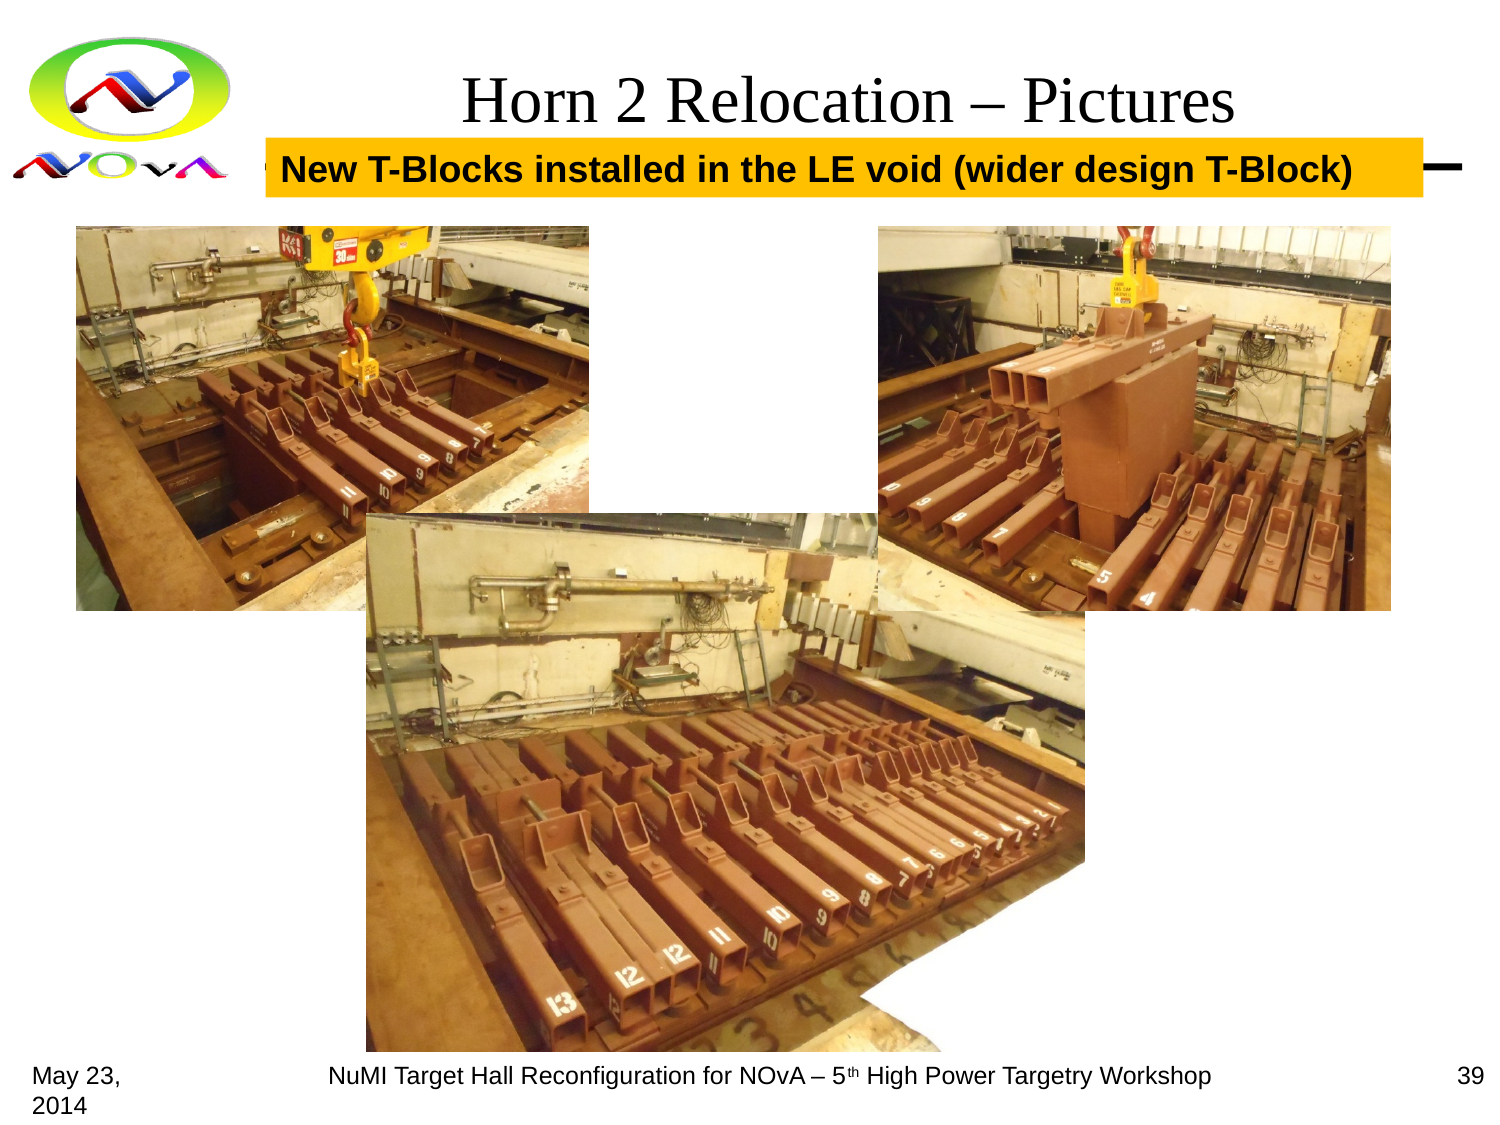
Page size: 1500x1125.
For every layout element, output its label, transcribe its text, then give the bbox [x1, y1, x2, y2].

picture [0, 36, 232, 182]
picture [76, 226, 1391, 1053]
text_box May 23, 2014 [16, 1052, 199, 1091]
slide_number 39 [1149, 1051, 1500, 1096]
text_box NuMI Target Hall Reconfiguration for NOvA – 5th High Power Targetry Workshop [312, 1052, 1229, 1095]
text_box New T-Blocks installed in the LE void (wider design T-Block) [265, 137, 1424, 198]
title Horn 2 Relocation – Pictures [284, 40, 1416, 137]
